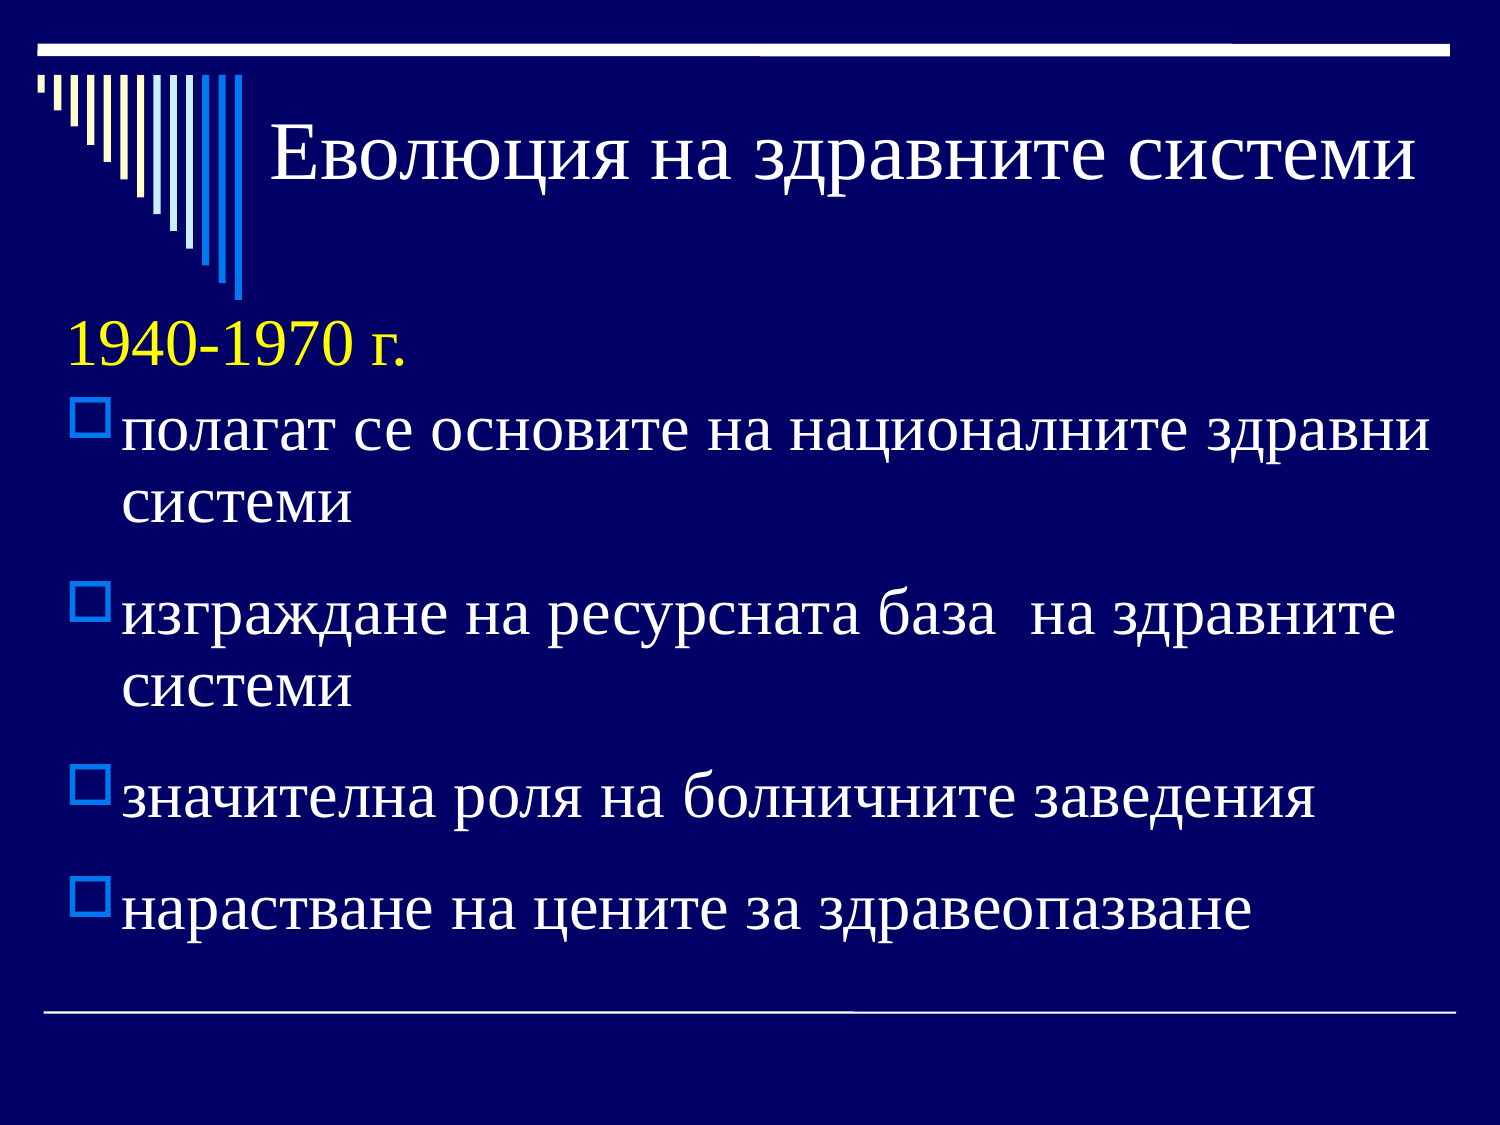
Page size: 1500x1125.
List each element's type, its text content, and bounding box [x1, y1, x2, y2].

list 1940-1970 г. полагат се основите на националните здравни системи изграждане на ресурсната база на здравните системи значителна роля на болничните заведения нарастване на цените за здравеопазване [50, 299, 1450, 1125]
title Eволюция на здравните системи [237, 50, 1450, 242]
